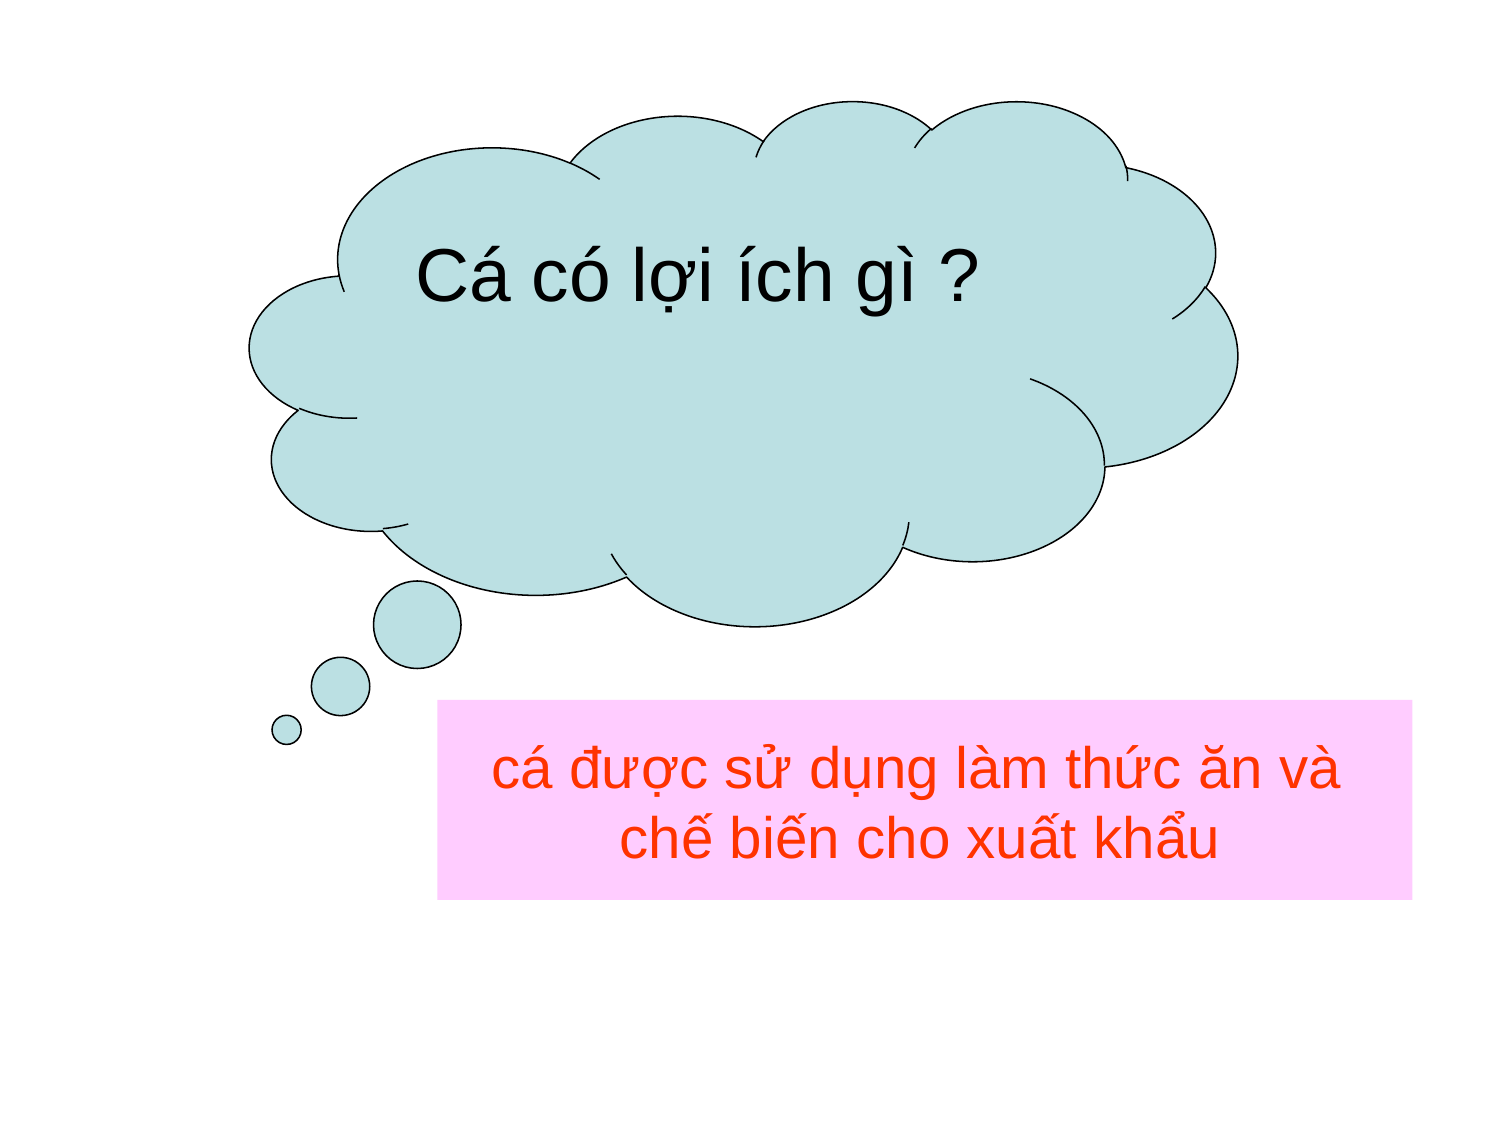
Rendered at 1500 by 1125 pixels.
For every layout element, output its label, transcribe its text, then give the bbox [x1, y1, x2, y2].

text_box Cá có lợi ích gì ? [373, 580, 462, 669]
text_box Cá có lợi ích gì ? [272, 715, 302, 745]
text_box cá được sử dụng làm thức ăn và chế biến cho xuất khẩu [437, 699, 1413, 900]
text_box Cá có lợi ích gì ? [311, 657, 370, 716]
text_box Cá có lợi ích gì ? [249, 101, 1238, 627]
